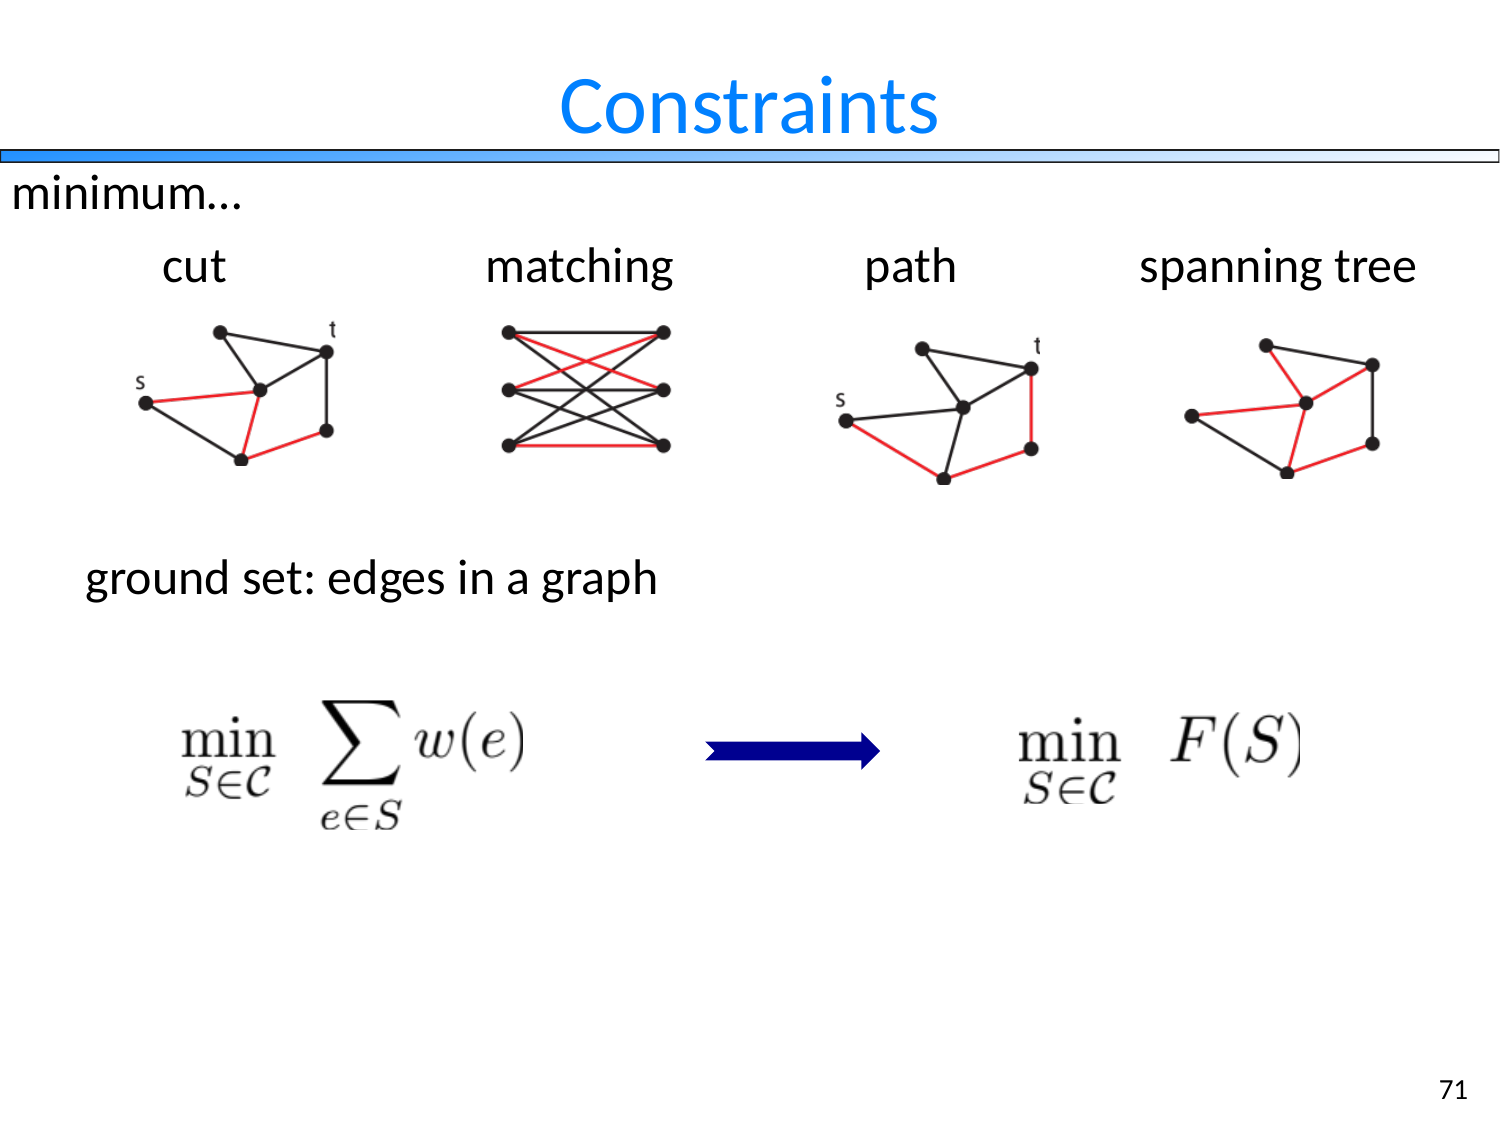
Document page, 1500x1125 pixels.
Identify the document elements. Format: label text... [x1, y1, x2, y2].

text_box path [850, 224, 1026, 300]
picture [135, 315, 336, 466]
text_box matching [470, 224, 691, 300]
text_box [705, 732, 881, 770]
picture [834, 330, 1041, 485]
picture [180, 699, 523, 830]
text_box cut [147, 224, 323, 300]
slide_number 71 [1170, 1037, 1484, 1113]
picture [1018, 711, 1301, 804]
text_box ground set: edges in a graph [71, 537, 674, 613]
text_box minimum… [0, 152, 257, 227]
picture [485, 315, 686, 466]
picture [1181, 327, 1382, 479]
title Constraints [137, 32, 1363, 158]
text_box spanning tree [1124, 224, 1438, 300]
